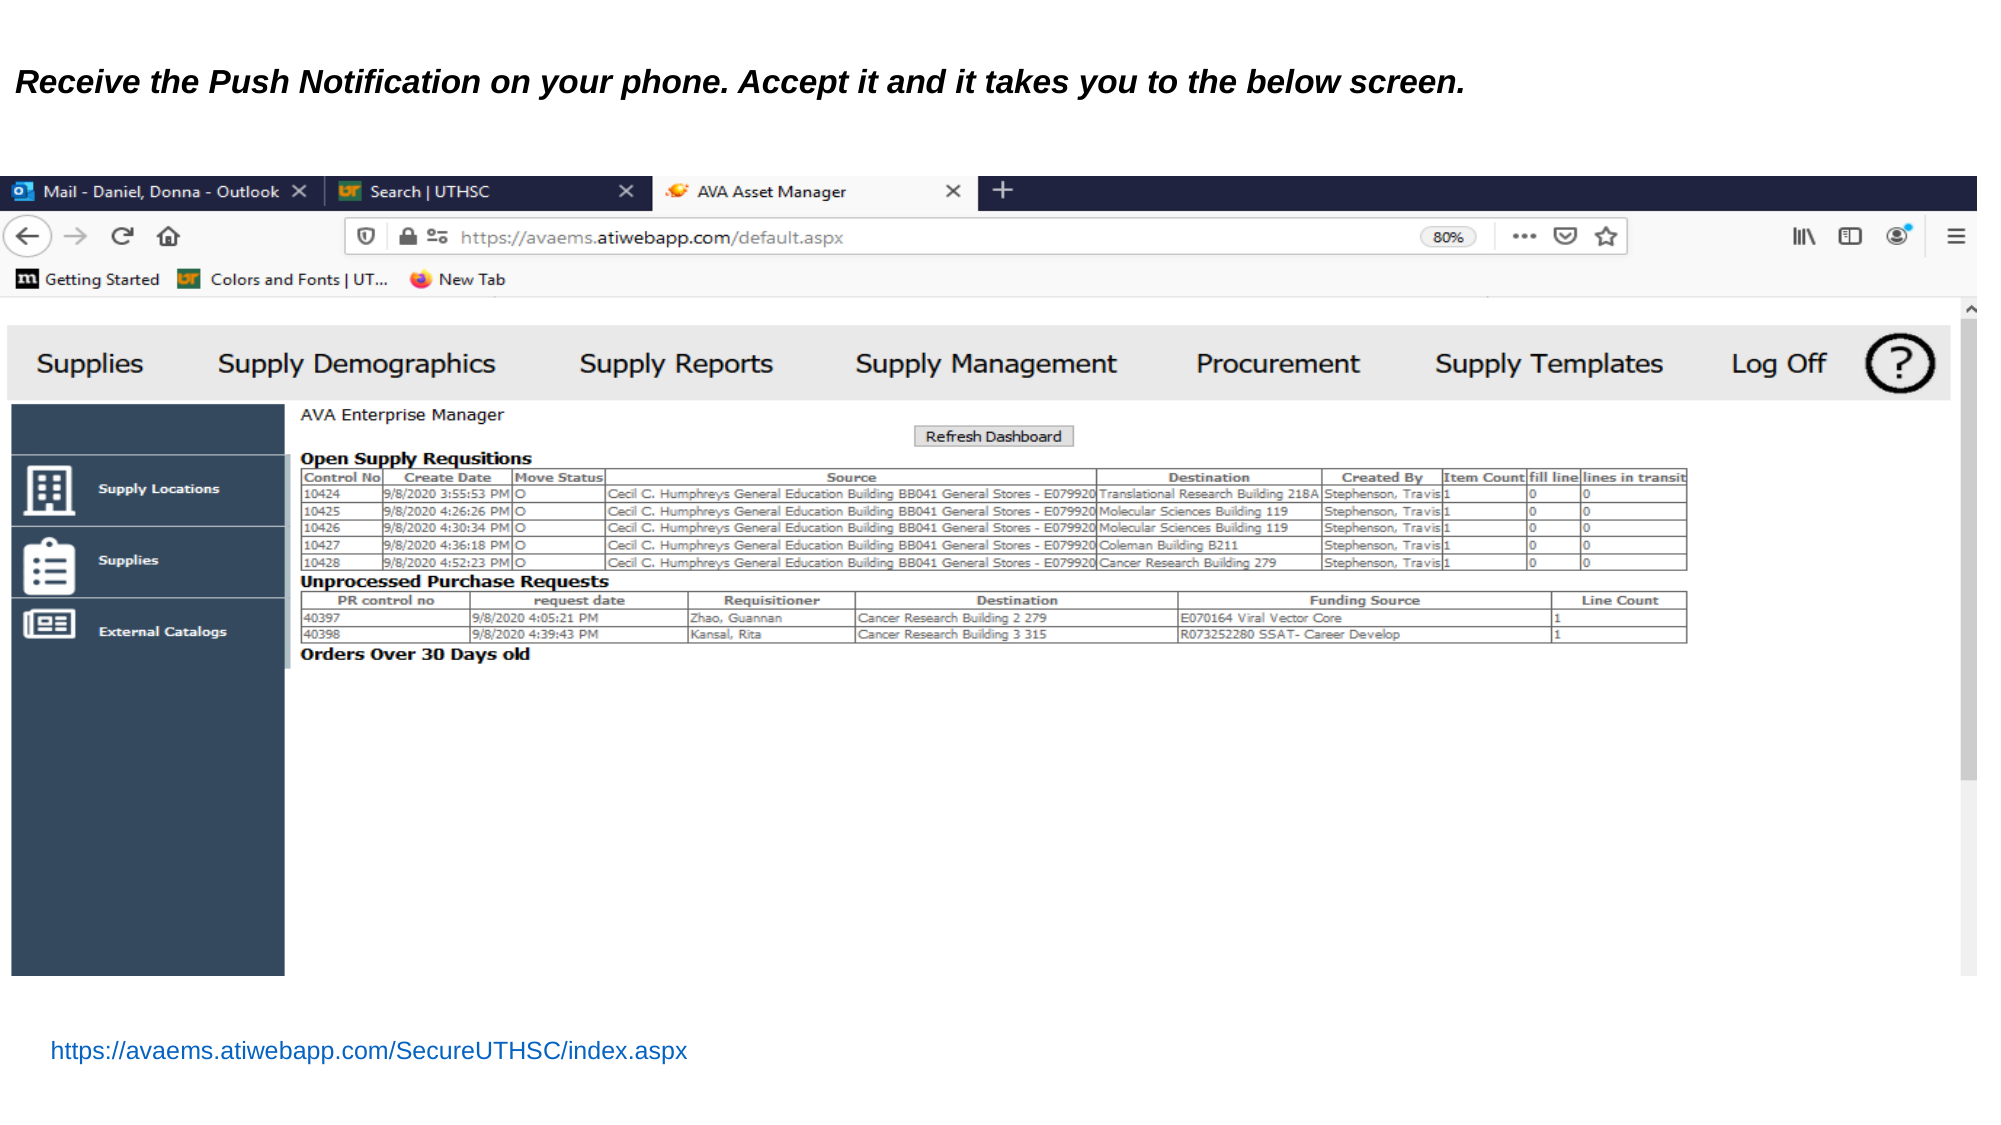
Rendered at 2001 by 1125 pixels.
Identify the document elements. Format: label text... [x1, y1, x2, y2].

text_box Receive the Push Notification on your phone. Accept it and it takes you to the below screen. [0, 52, 1929, 108]
text_box https://avaems.atiwebapp.com/SecureUTHSC/index.aspx [35, 1027, 1965, 1073]
picture [0, 176, 1977, 976]
